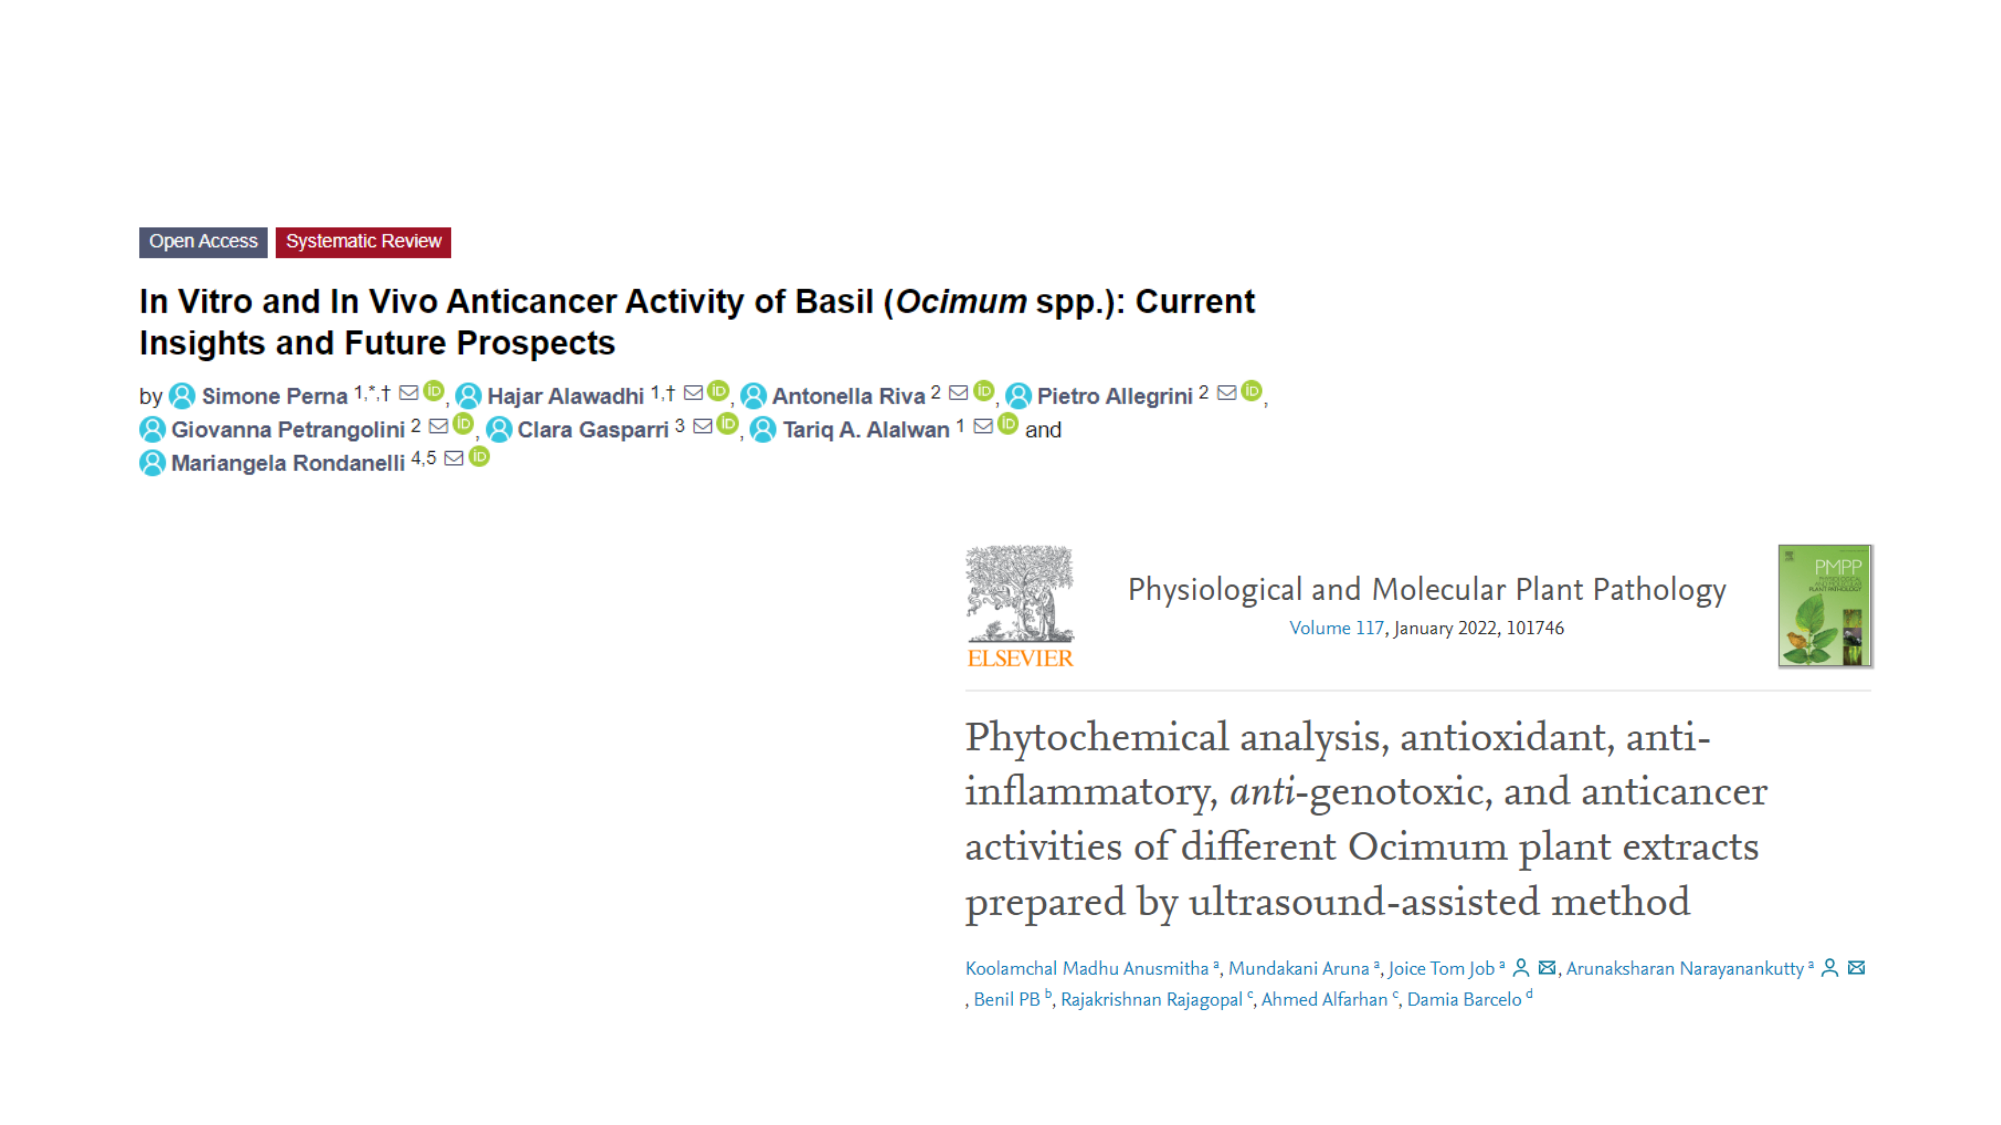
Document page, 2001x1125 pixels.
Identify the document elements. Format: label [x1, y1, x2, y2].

picture [945, 529, 1899, 1025]
picture [105, 198, 1344, 502]
